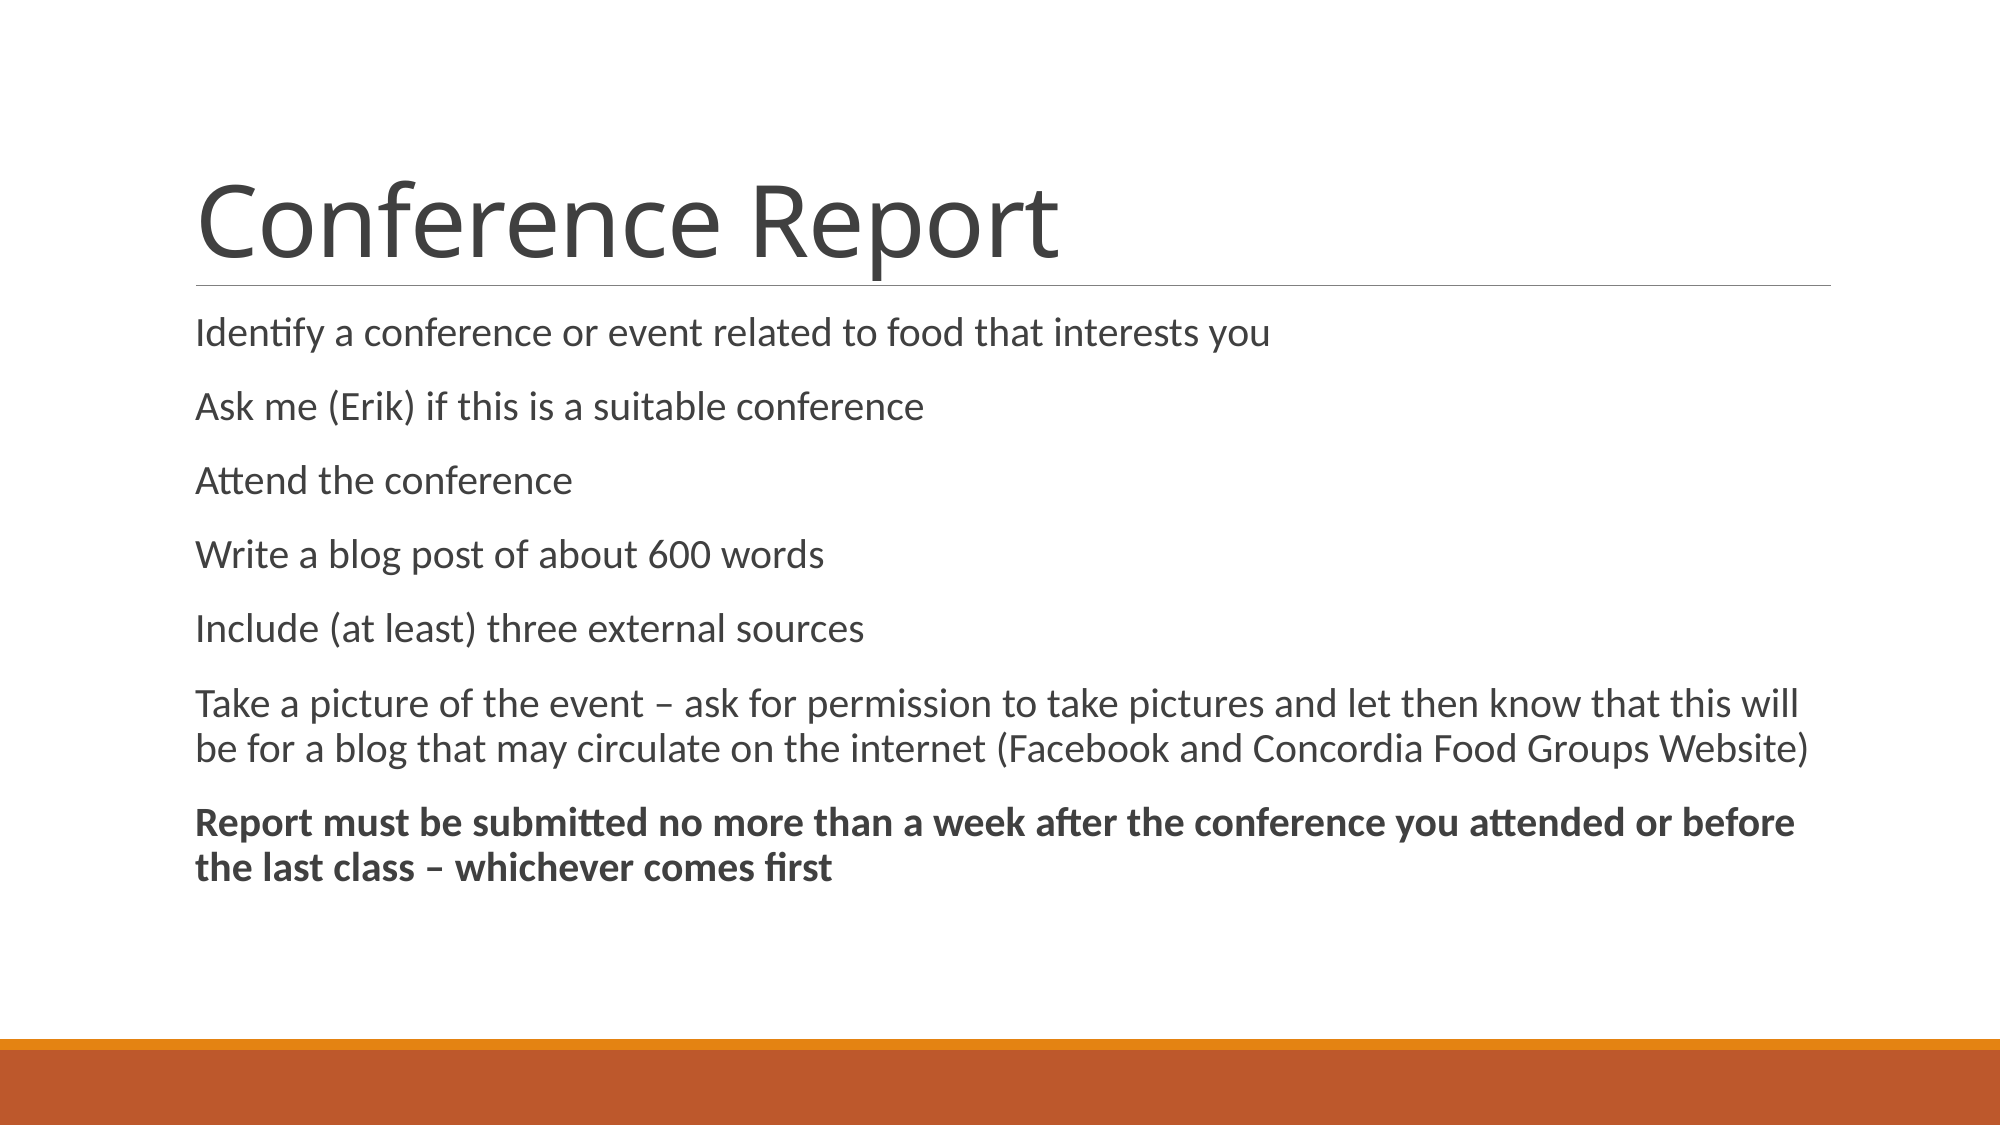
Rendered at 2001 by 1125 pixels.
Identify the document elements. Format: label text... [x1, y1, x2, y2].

list Identify a conference or event related to food that interests you Ask me (Erik) if this is a suitable conference Attend the conference Write a blog post of about 600 words Include (at least) three external sources Take a picture of the event – ask for permission to take pictures and let then know that this will be for a blog that may circulate on the internet (Facebook and Concordia Food Groups Website) Report must be submitted no more than a week after the conference you attended or before the last class – whichever comes first [180, 302, 1830, 963]
title Conference Report [180, 47, 1830, 285]
